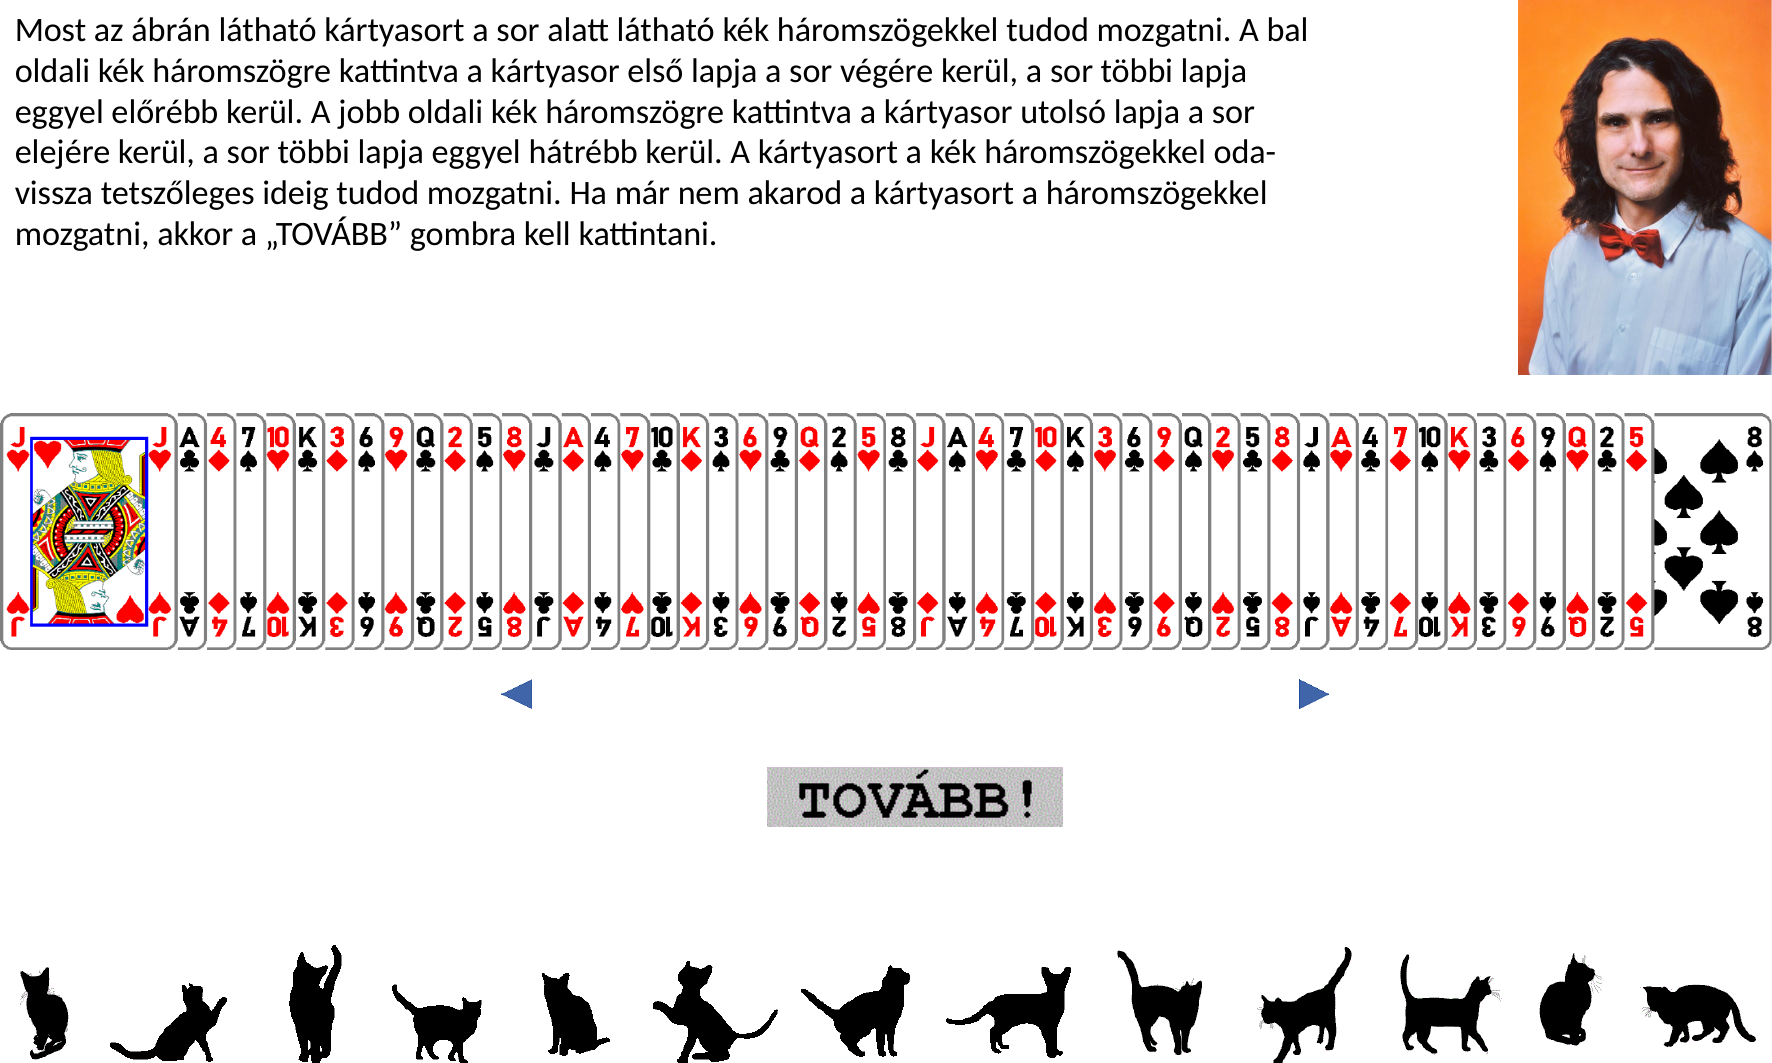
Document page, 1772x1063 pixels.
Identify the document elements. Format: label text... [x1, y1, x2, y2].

picture [0, 943, 1772, 1063]
picture [767, 767, 1063, 827]
picture [1299, 679, 1329, 709]
text_box Most az ábrán látható kártyasort a sor alatt látható kék háromszögekkel tudod mozgatni. A bal oldali kék háromszögre kattintva a kártyasor első lapja a sor végére kerül, a sor többi lapja eggyel előrébb kerül. A jobb oldali kék háromszögre kattintva a kártyasor utolsó lapja a sor elejére kerül, a sor többi lapja eggyel hátrébb kerül. A kártyasort a kék háromszögekkel oda-vissza tetszőleges ideig tudod mozgatni. Ha már nem akarod a kártyasort a háromszögekkel mozgatni, akkor a „TOVÁBB” gombra kell kattintani. [0, 0, 1339, 260]
picture [1518, 0, 1772, 375]
picture [501, 679, 532, 709]
picture [0, 413, 1772, 650]
